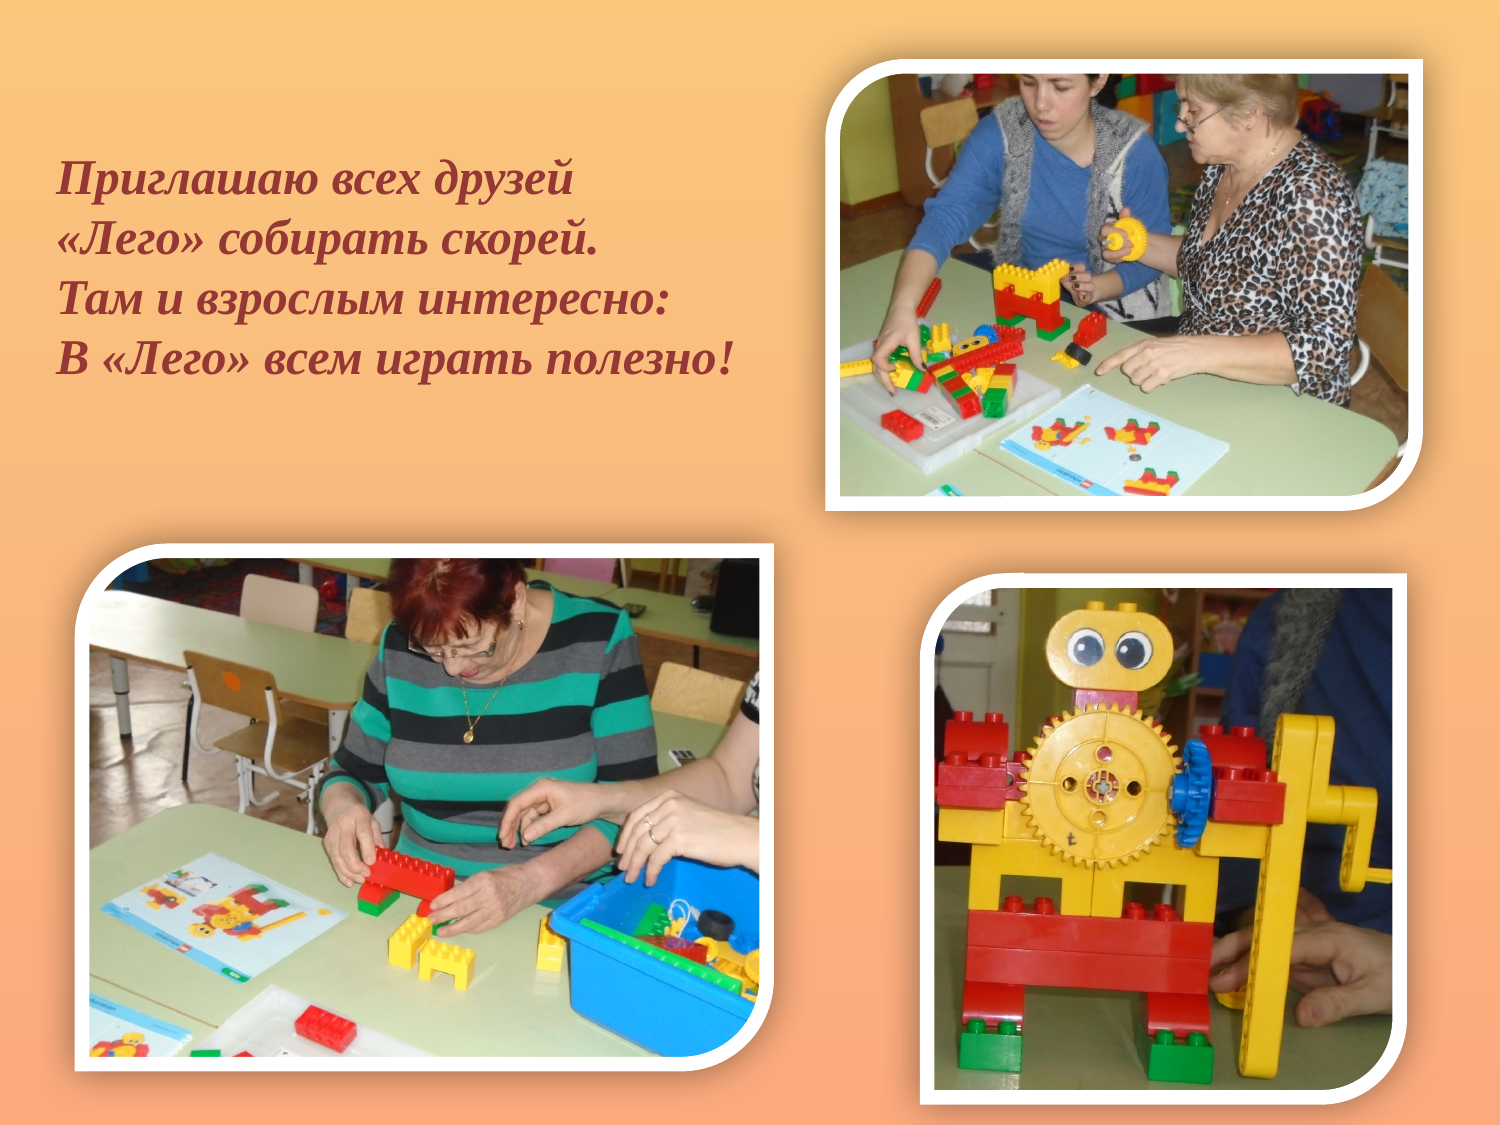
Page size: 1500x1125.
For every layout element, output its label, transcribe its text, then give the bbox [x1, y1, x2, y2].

picture [81, 550, 767, 1065]
text_box Приглашаю всех друзей «Лего» собирать скорей. Там и взрослым интересно: В «Лего» всем играть полезно! [41, 137, 774, 552]
picture [926, 580, 1400, 1098]
picture [832, 66, 1416, 504]
